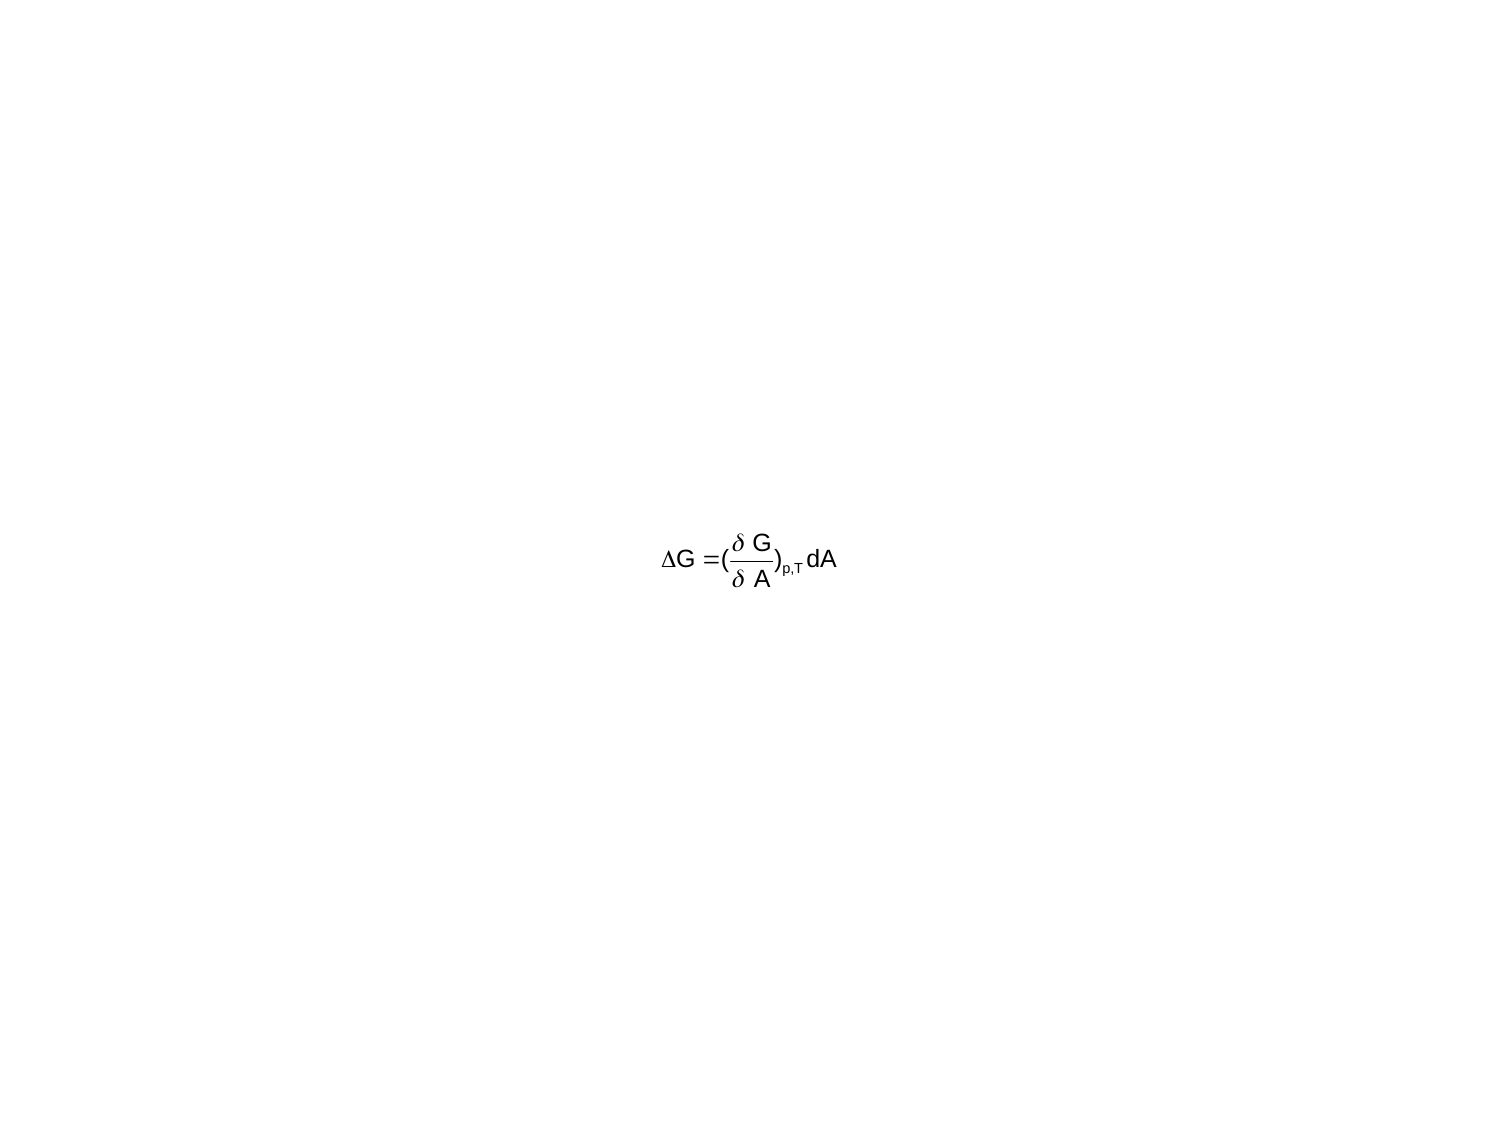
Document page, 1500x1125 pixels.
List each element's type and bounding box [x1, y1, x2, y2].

text_box [656, 527, 843, 598]
